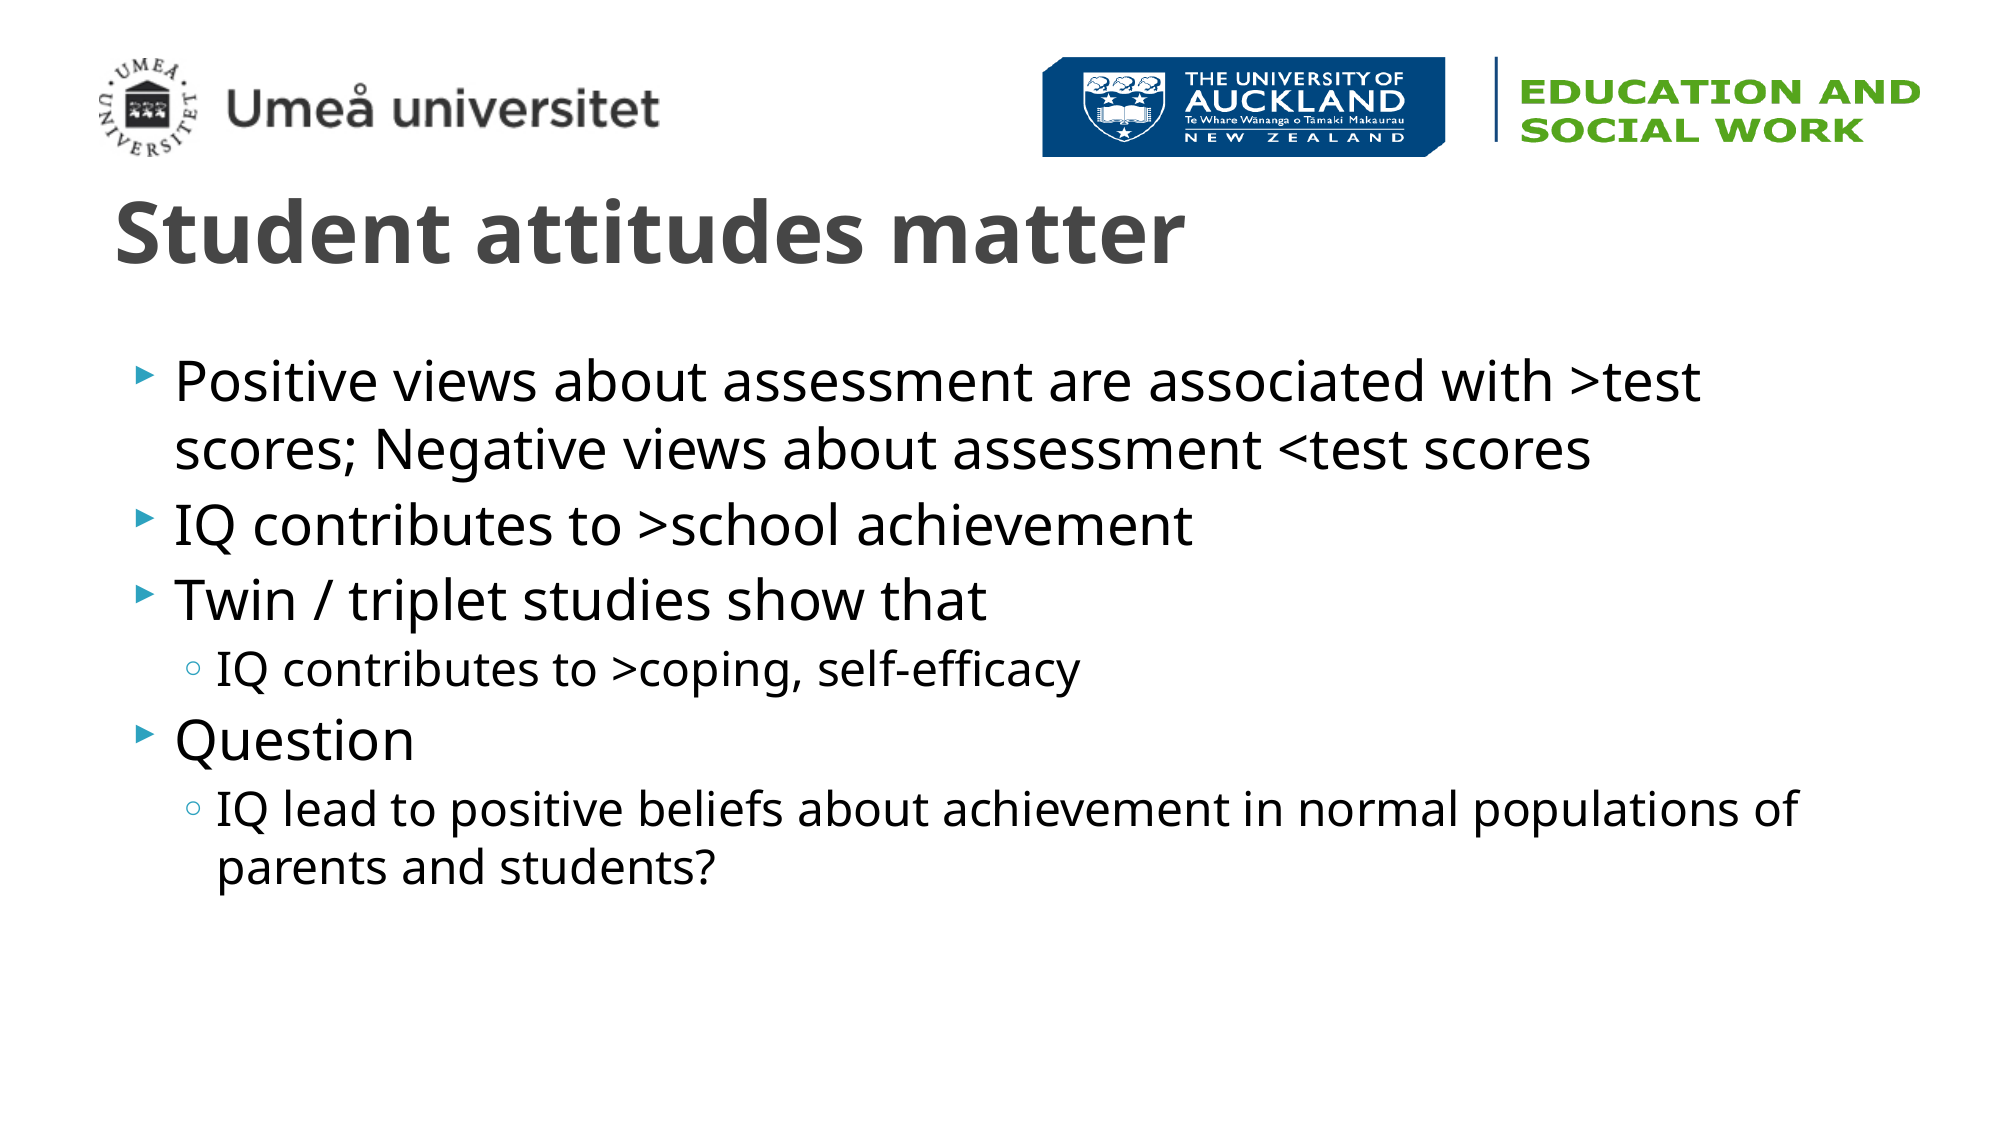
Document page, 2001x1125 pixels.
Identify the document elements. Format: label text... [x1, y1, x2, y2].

picture [1042, 56, 1920, 157]
picture [99, 58, 660, 157]
list Positive views about assessment are associated with >test scores; Negative views about assessment <test scores IQ contributes to >school achievement Twin / triplet studies show that IQ contributes to >coping, self-efficacy Question IQ lead to positive beliefs about achievement in normal populations of parents and students? [99, 338, 1900, 986]
title Student attitudes matter [99, 157, 1900, 303]
